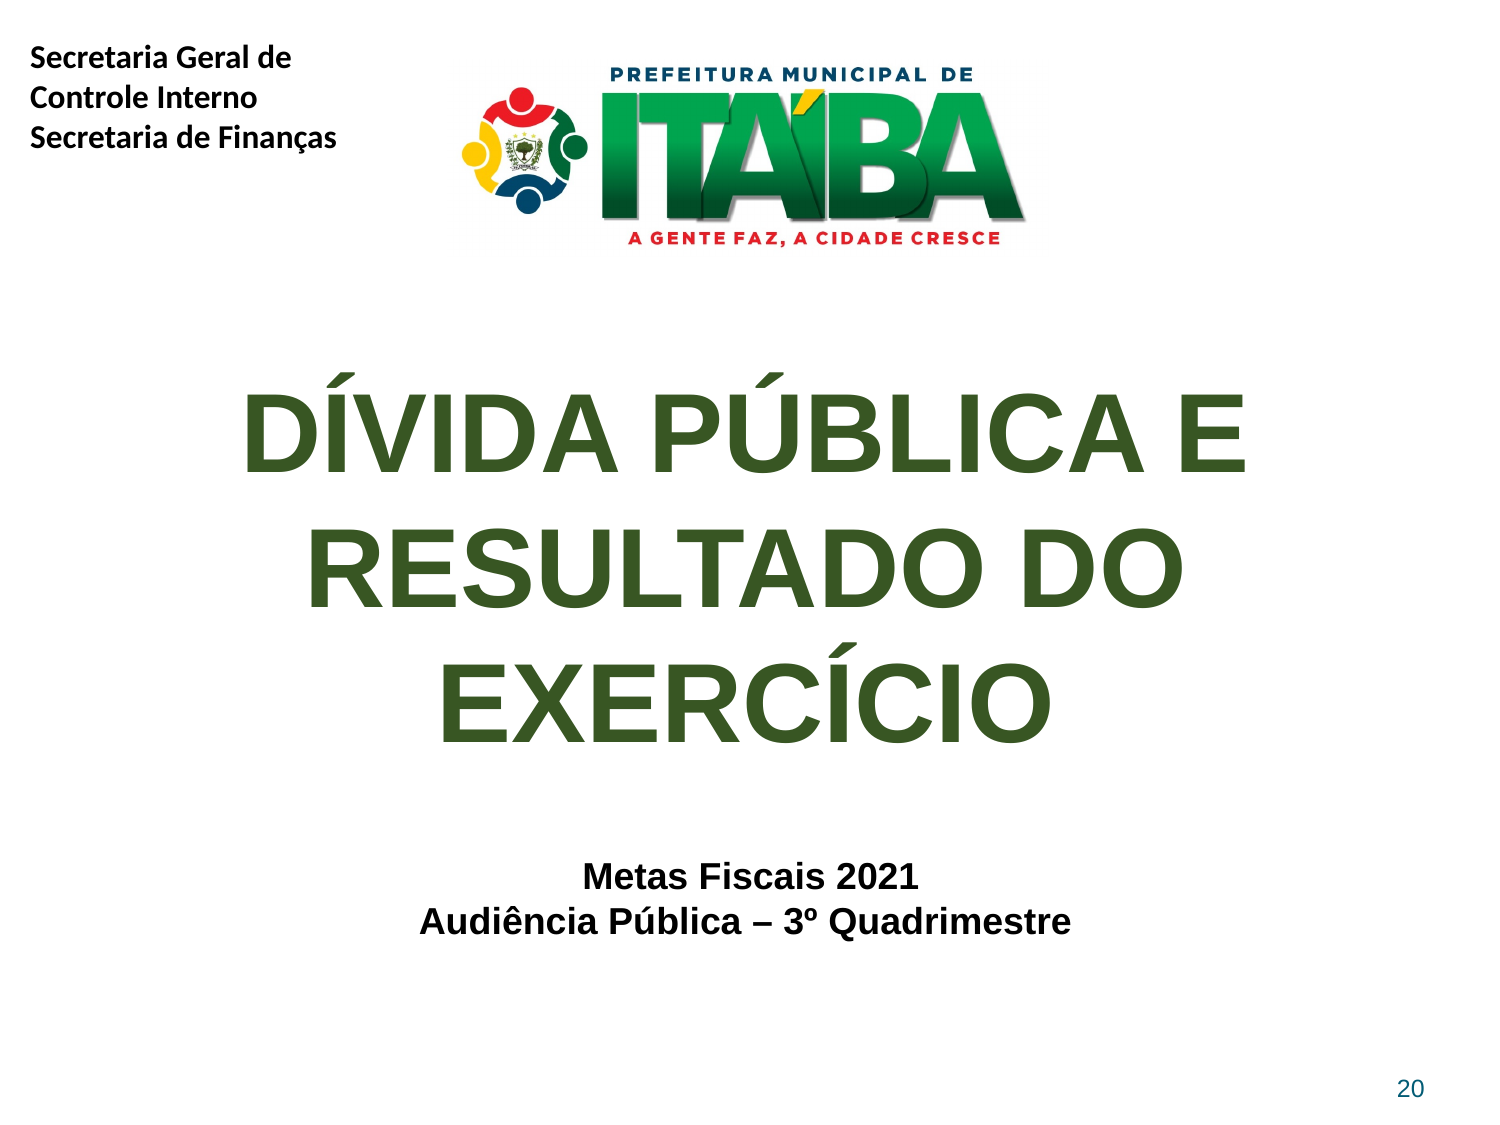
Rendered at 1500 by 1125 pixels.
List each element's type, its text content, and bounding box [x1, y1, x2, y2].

text_box 20 [1299, 1042, 1425, 1103]
picture [447, 59, 1049, 257]
text_box Metas Fiscais 2021 Audiência Pública – 3º Quadrimestre [402, 844, 1100, 950]
text_box Secretaria Geral de Controle Interno Secretaria de Finanças [15, 28, 431, 163]
text_box DÍVIDA PÚBLICA E RESULTADO DO EXERCÍCIO [113, 0, 1378, 1125]
